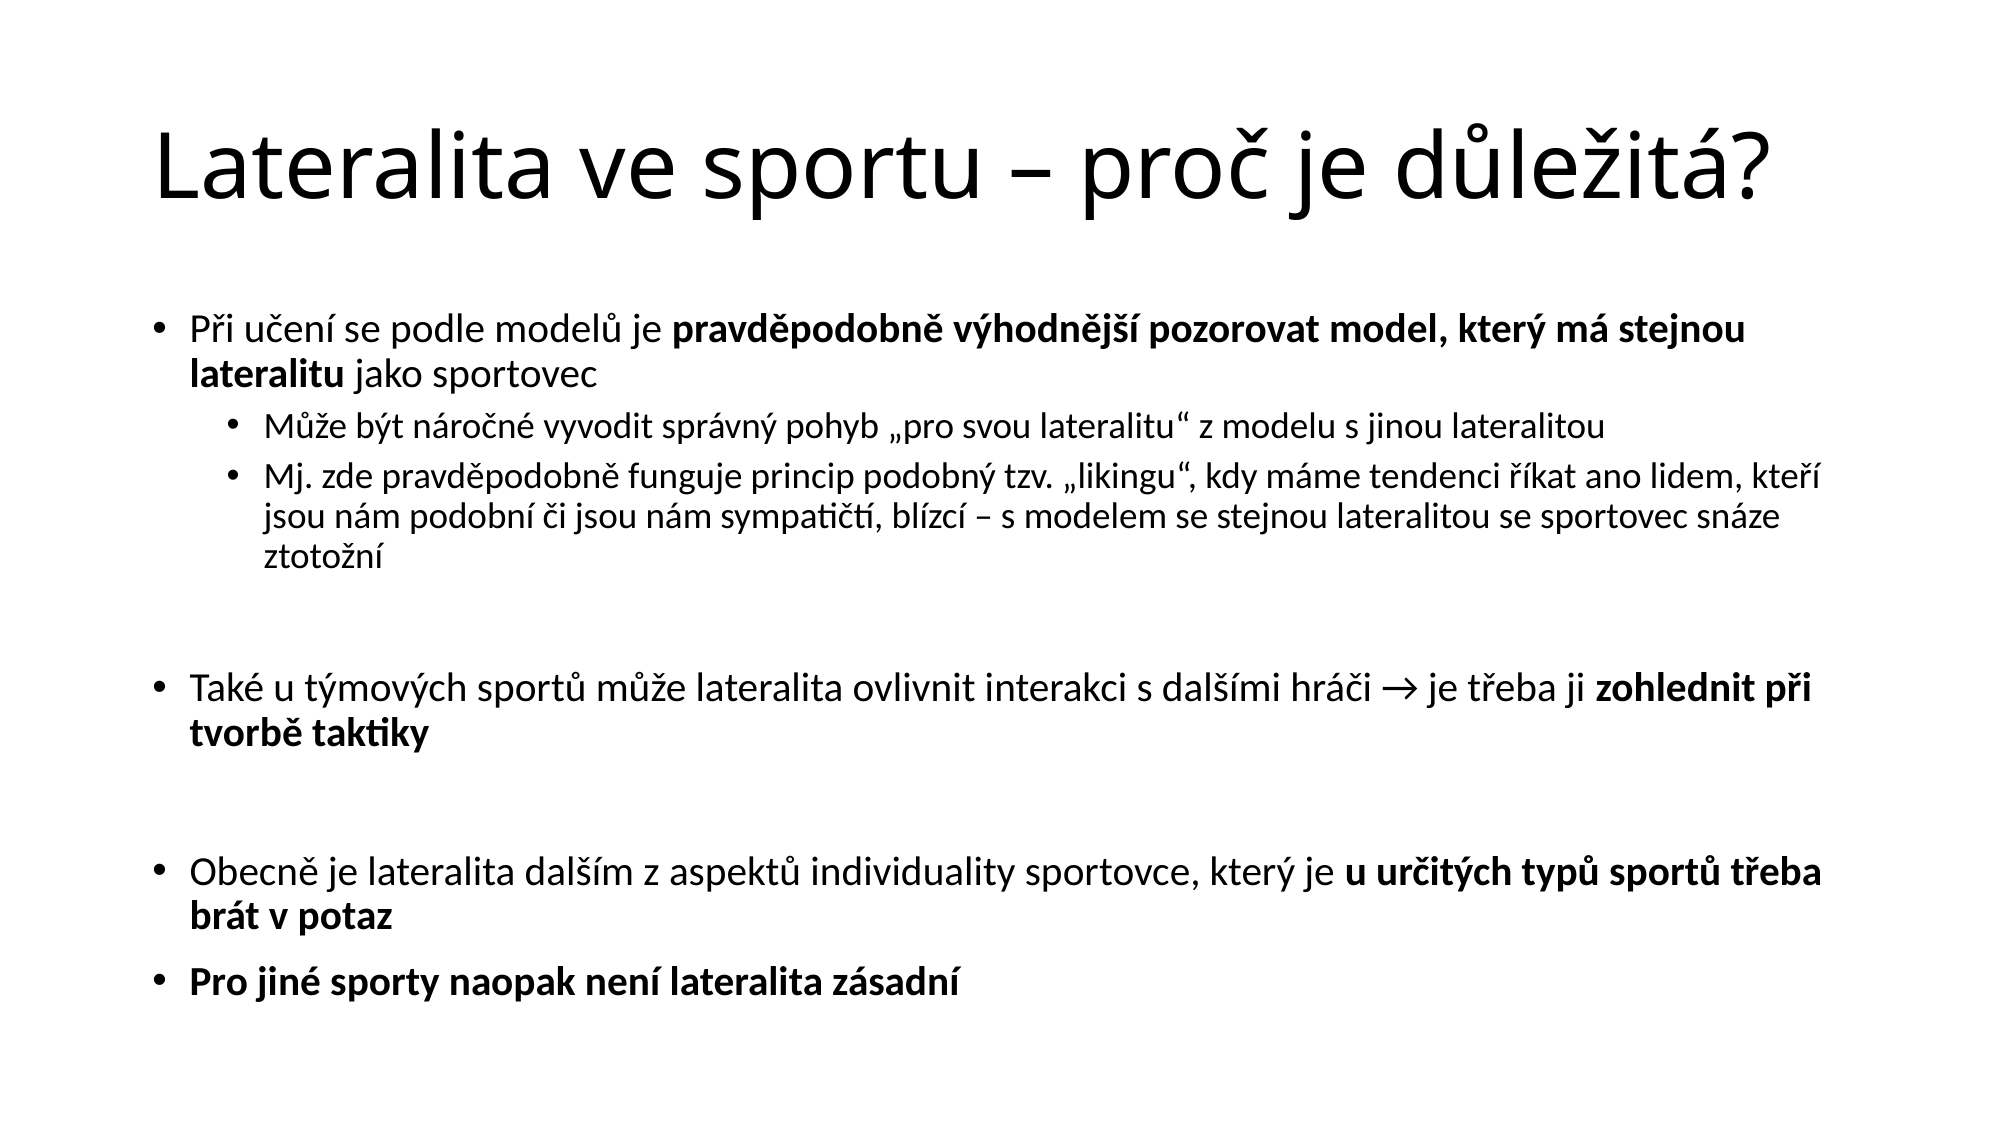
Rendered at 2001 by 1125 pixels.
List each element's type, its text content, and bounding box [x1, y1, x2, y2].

list Při učení se podle modelů je pravděpodobně výhodnější pozorovat model, který má stejnou lateralitu jako sportovec Může být náročné vyvodit správný pohyb „pro svou lateralitu“ z modelu s jinou lateralitou Mj. zde pravděpodobně funguje princip podobný tzv. „likingu“, kdy máme tendenci říkat ano lidem, kteří jsou nám podobní či jsou nám sympatičtí, blízcí – s modelem se stejnou lateralitou se sportovec snáze ztotožní Také u týmových sportů může lateralita ovlivnit interakci s dalšími hráči → je třeba ji zohlednit při tvorbě taktiky Obecně je lateralita dalším z aspektů individuality sportovce, který je u určitých typů sportů třeba brát v potaz Pro jiné sporty naopak není lateralita zásadní [137, 299, 1863, 1014]
title Lateralita ve sportu – proč je důležitá? [137, 59, 1863, 278]
